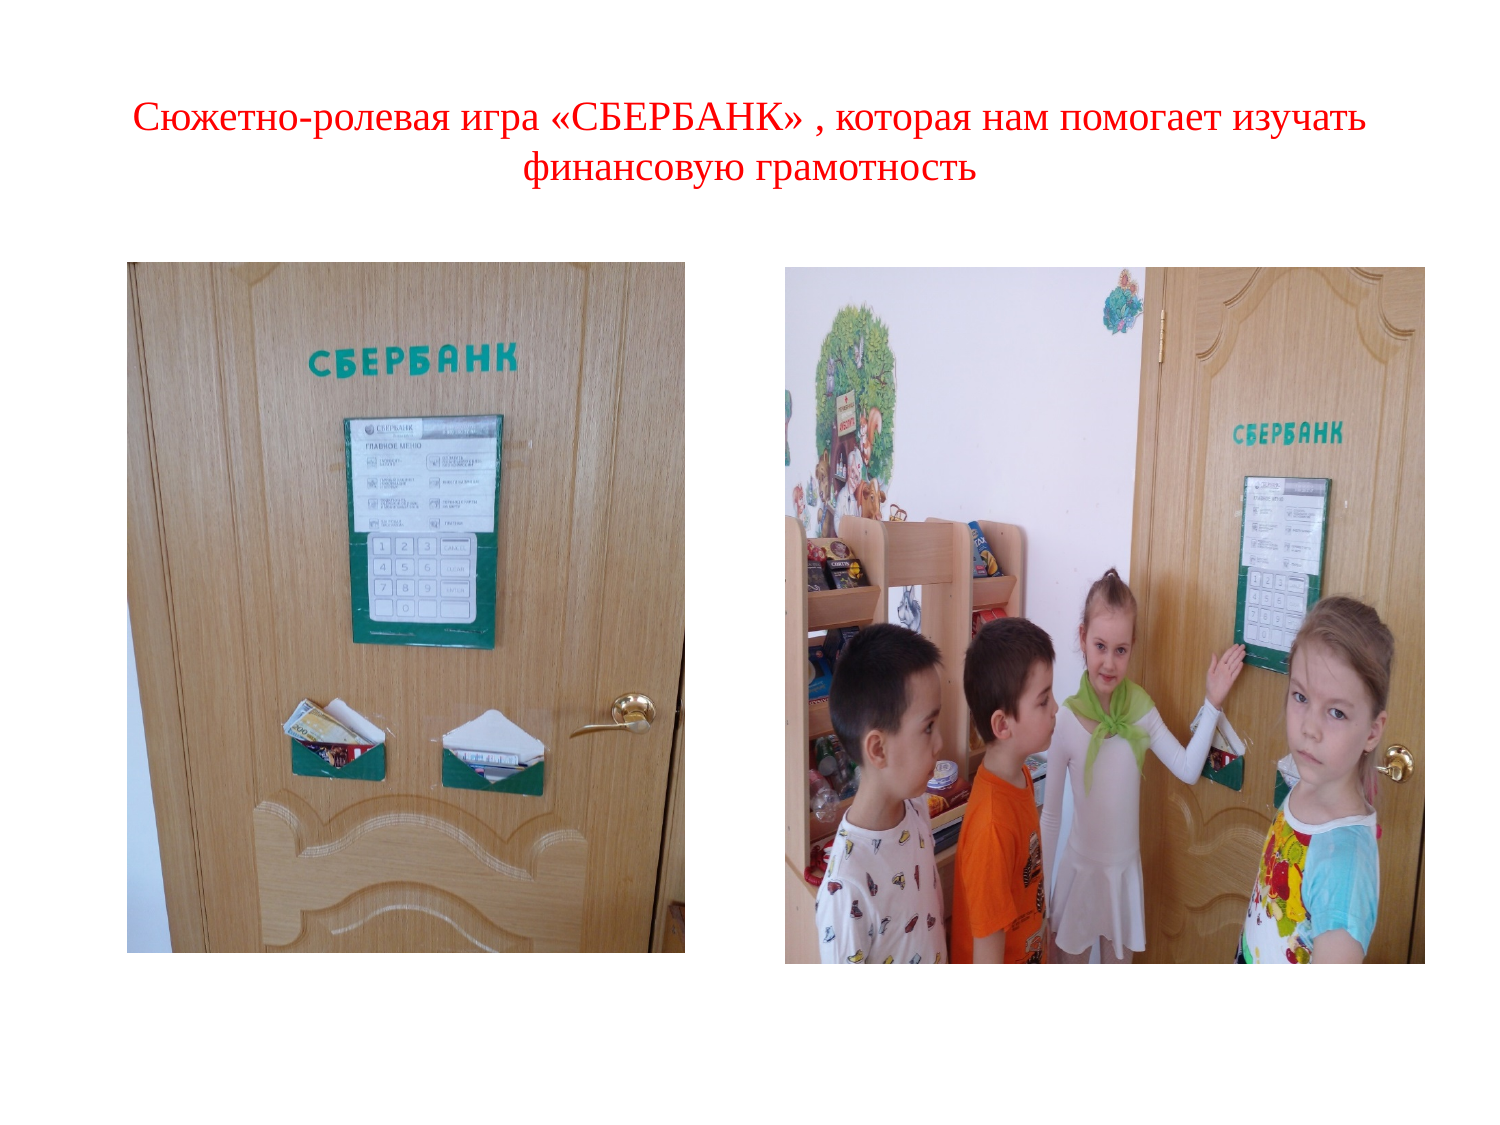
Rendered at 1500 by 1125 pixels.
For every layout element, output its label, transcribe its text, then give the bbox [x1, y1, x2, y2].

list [127, 262, 685, 953]
title Сюжетно-ролевая игра «СБЕРБАНК» , которая нам помогает изучать финансовую грамотность [75, 45, 1425, 233]
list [785, 266, 1426, 965]
